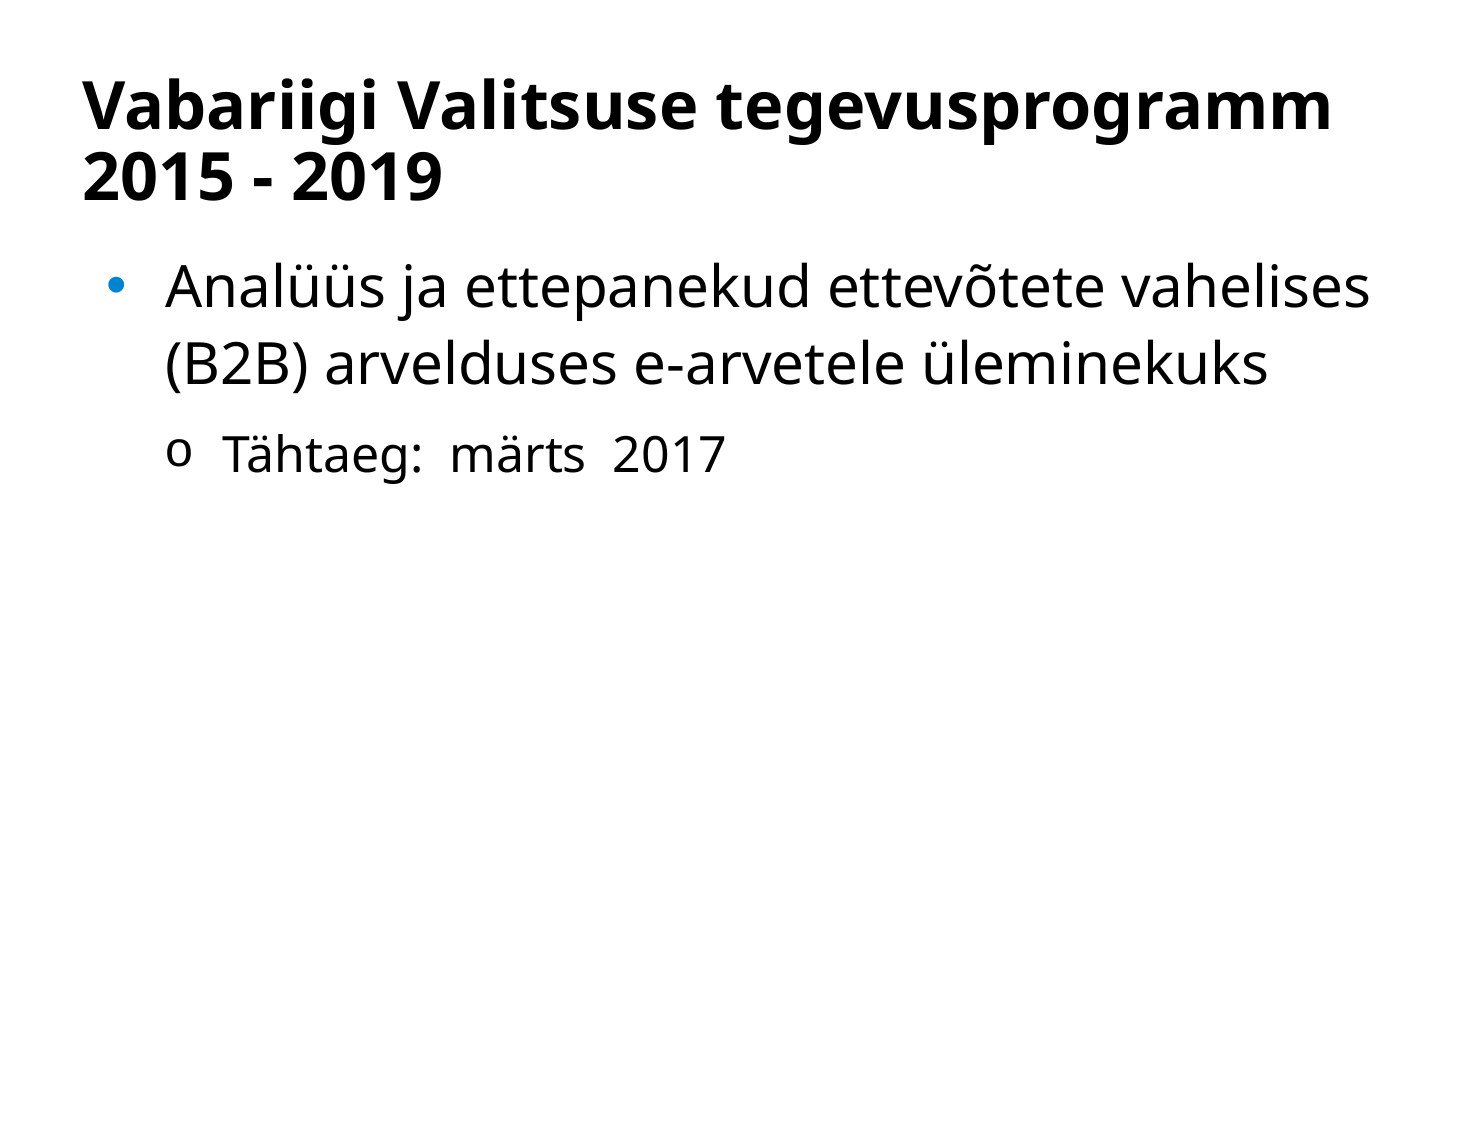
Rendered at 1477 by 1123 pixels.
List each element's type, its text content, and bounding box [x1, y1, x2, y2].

list Analüüs ja ettepanekud ettevõtete vahelises (B2B) arvelduses e-arvetele üleminekuks Tähtaeg: märts 2017 [76, 242, 1376, 983]
title Vabariigi Valitsuse tegevusprogramm 2015 - 2019 [82, 64, 1382, 243]
